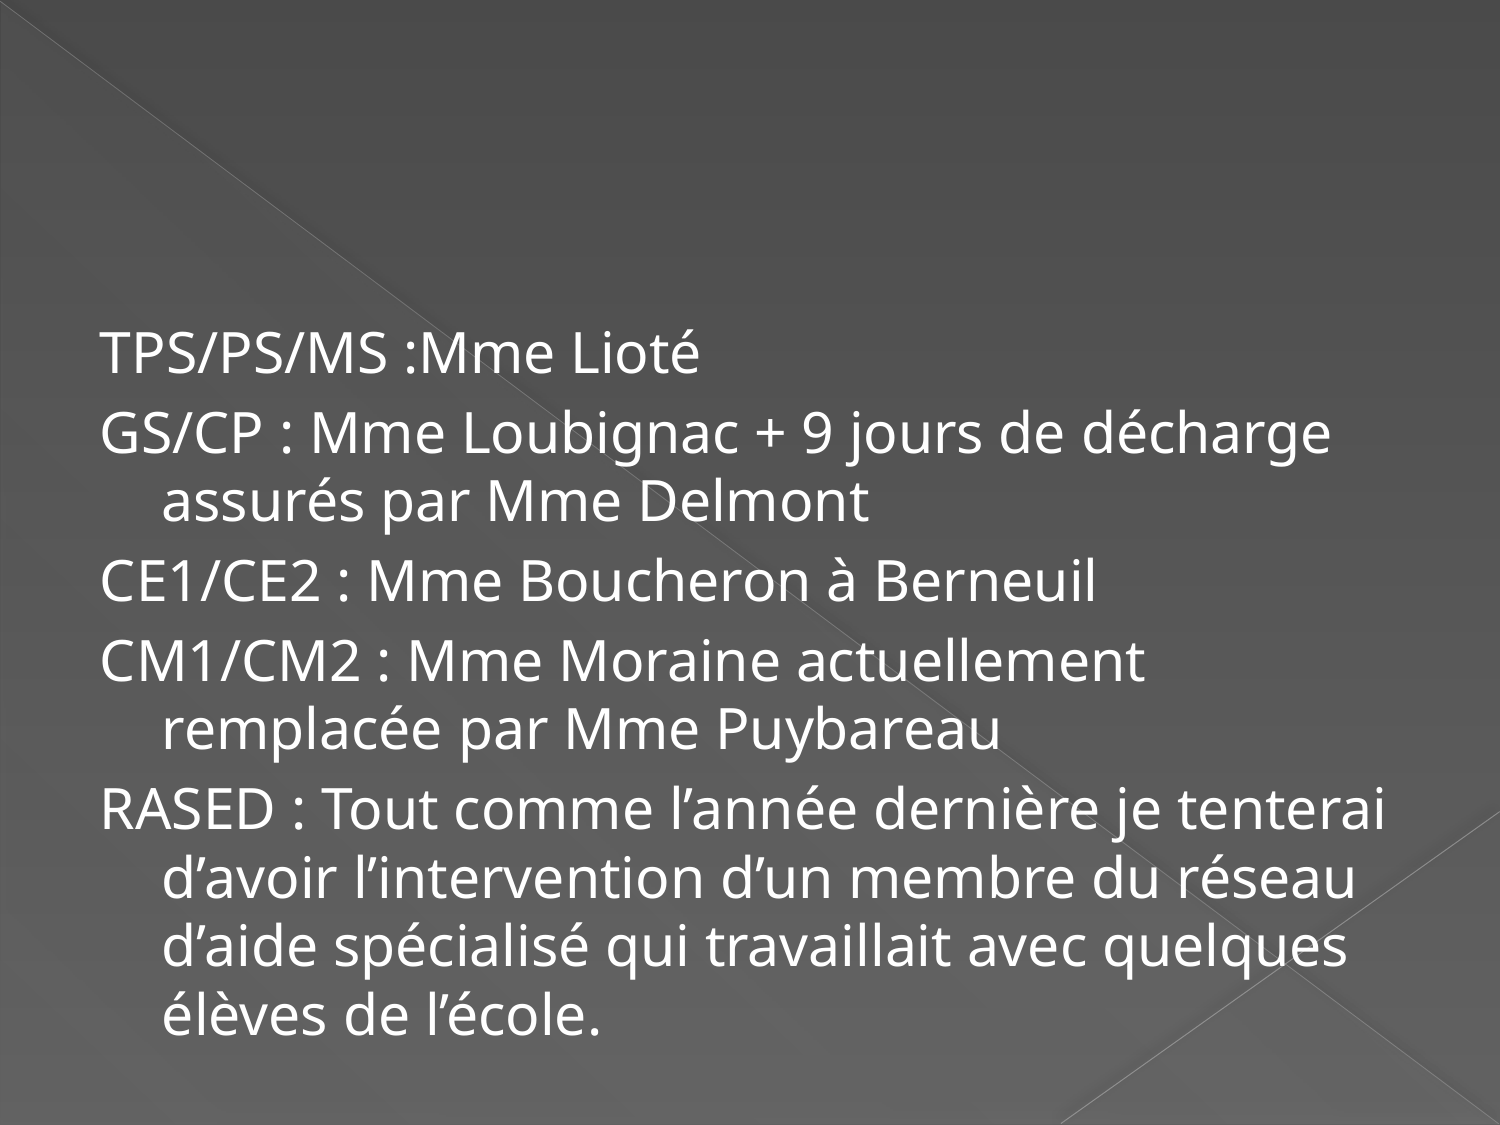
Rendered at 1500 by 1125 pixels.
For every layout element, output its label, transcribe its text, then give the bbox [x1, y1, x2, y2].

list TPS/PS/MS :Mme Lioté GS/CP : Mme Loubignac + 9 jours de décharge assurés par Mme Delmont CE1/CE2 : Mme Boucheron à Berneuil CM1/CM2 : Mme Moraine actuellement remplacée par Mme Puybareau RASED : Tout comme l’année dernière je tenterai d’avoir l’intervention d’un membre du réseau d’aide spécialisé qui travaillait avec quelques élèves de l’école. [75, 308, 1425, 1059]
